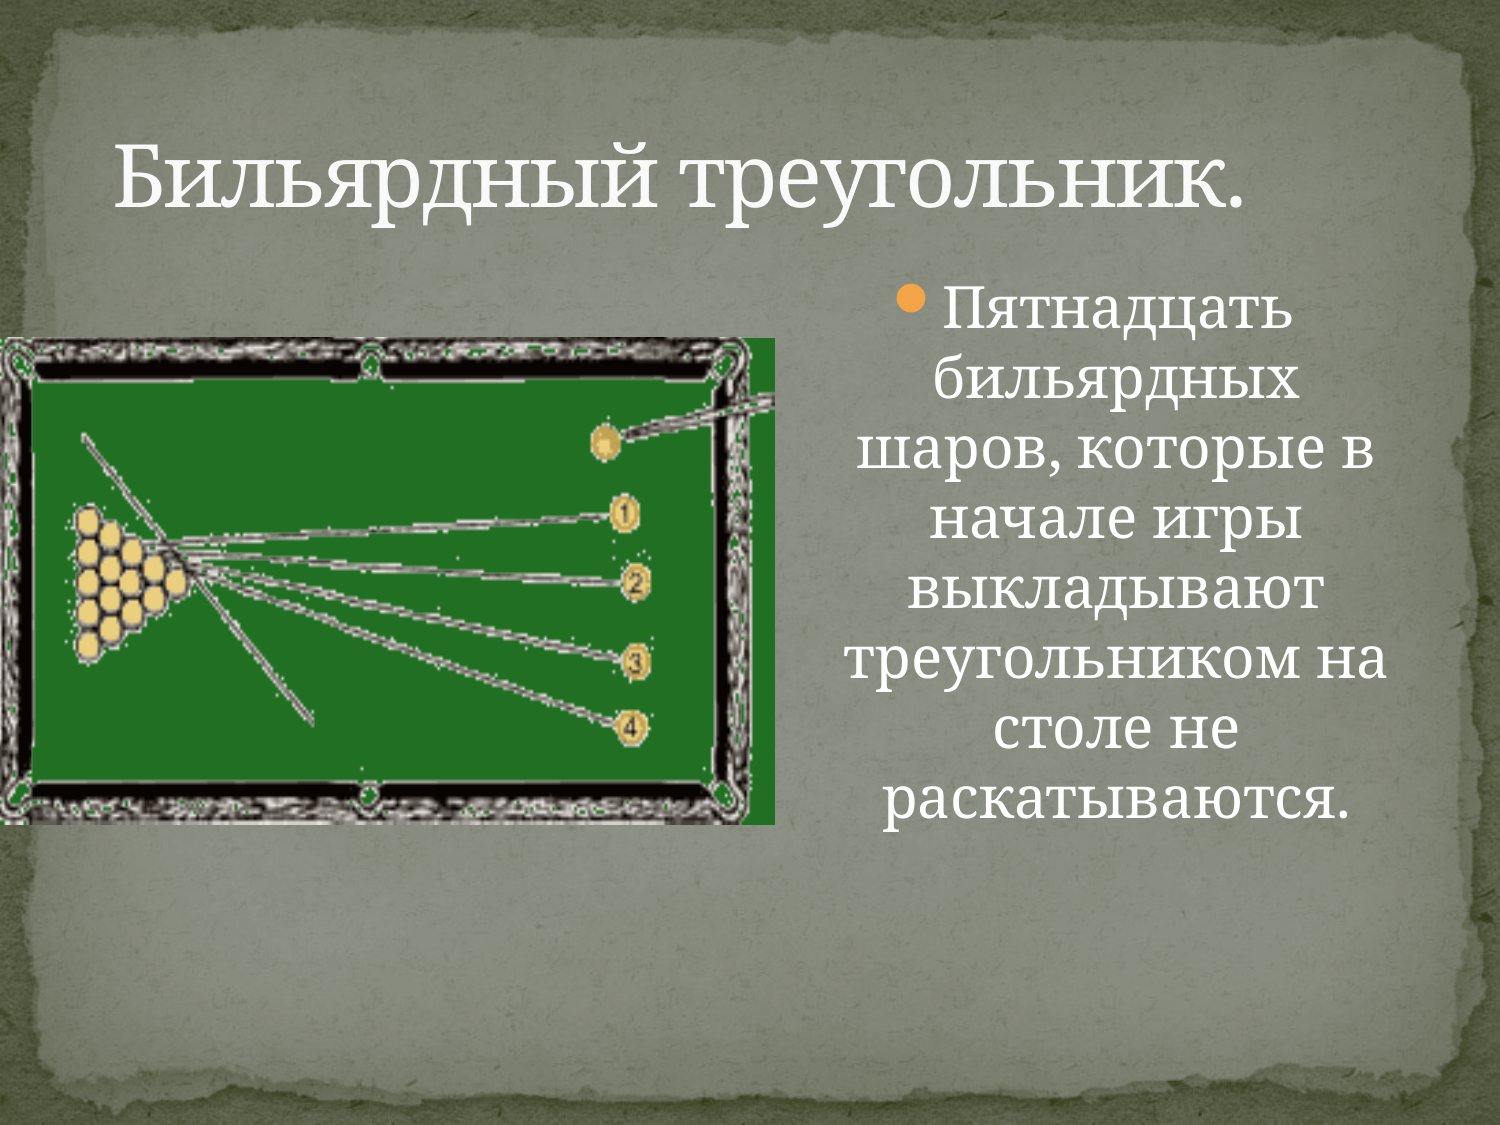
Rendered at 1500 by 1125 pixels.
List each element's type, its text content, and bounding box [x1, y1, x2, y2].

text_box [1, 339, 776, 826]
list Пятнадцать бильярдных шаров, которые в начале игры выкладывают треугольником на столе не раскатываются. [762, 262, 1425, 448]
list Пятнадцать бильярдных шаров, которые в начале игры выкладывают треугольником на столе не раскатываются. [762, 449, 1425, 1006]
title Бильярдный треугольник. [74, 45, 1425, 233]
